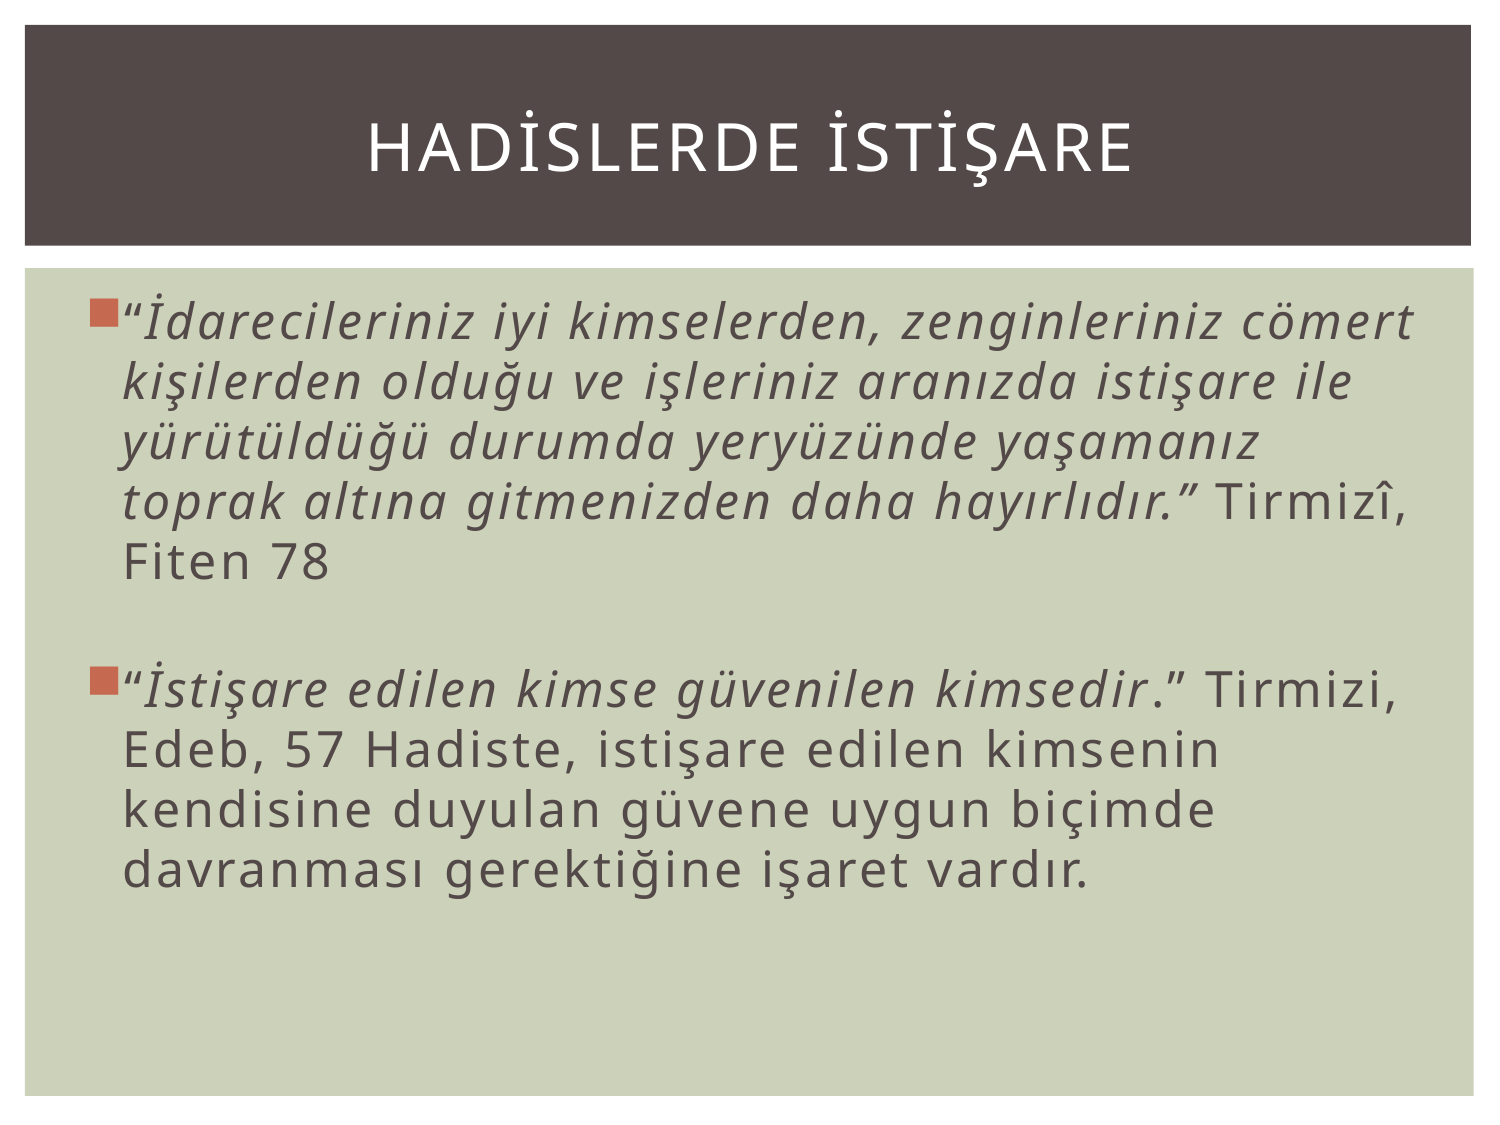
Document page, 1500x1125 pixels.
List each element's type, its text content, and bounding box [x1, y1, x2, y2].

title HADİSLERDE İSTİŞARE [62, 58, 1438, 232]
list “İdarecileriniz iyi kimselerden, zenginleriniz cömert kişilerden olduğu ve işleriniz aranızda istişare ile yürütüldüğü durumda yeryüzünde yaşamanız toprak altına gitmenizden daha hayırlıdır.” Tirmizî, Fiten 78 “İstişare edilen kimse güvenilen kimsedir.” Tirmizi, Edeb, 57 Hadiste, istişare edilen kimsenin kendisine duyulan güvene uygun biçimde davranması gerektiğine işaret vardır. [62, 281, 1442, 1005]
